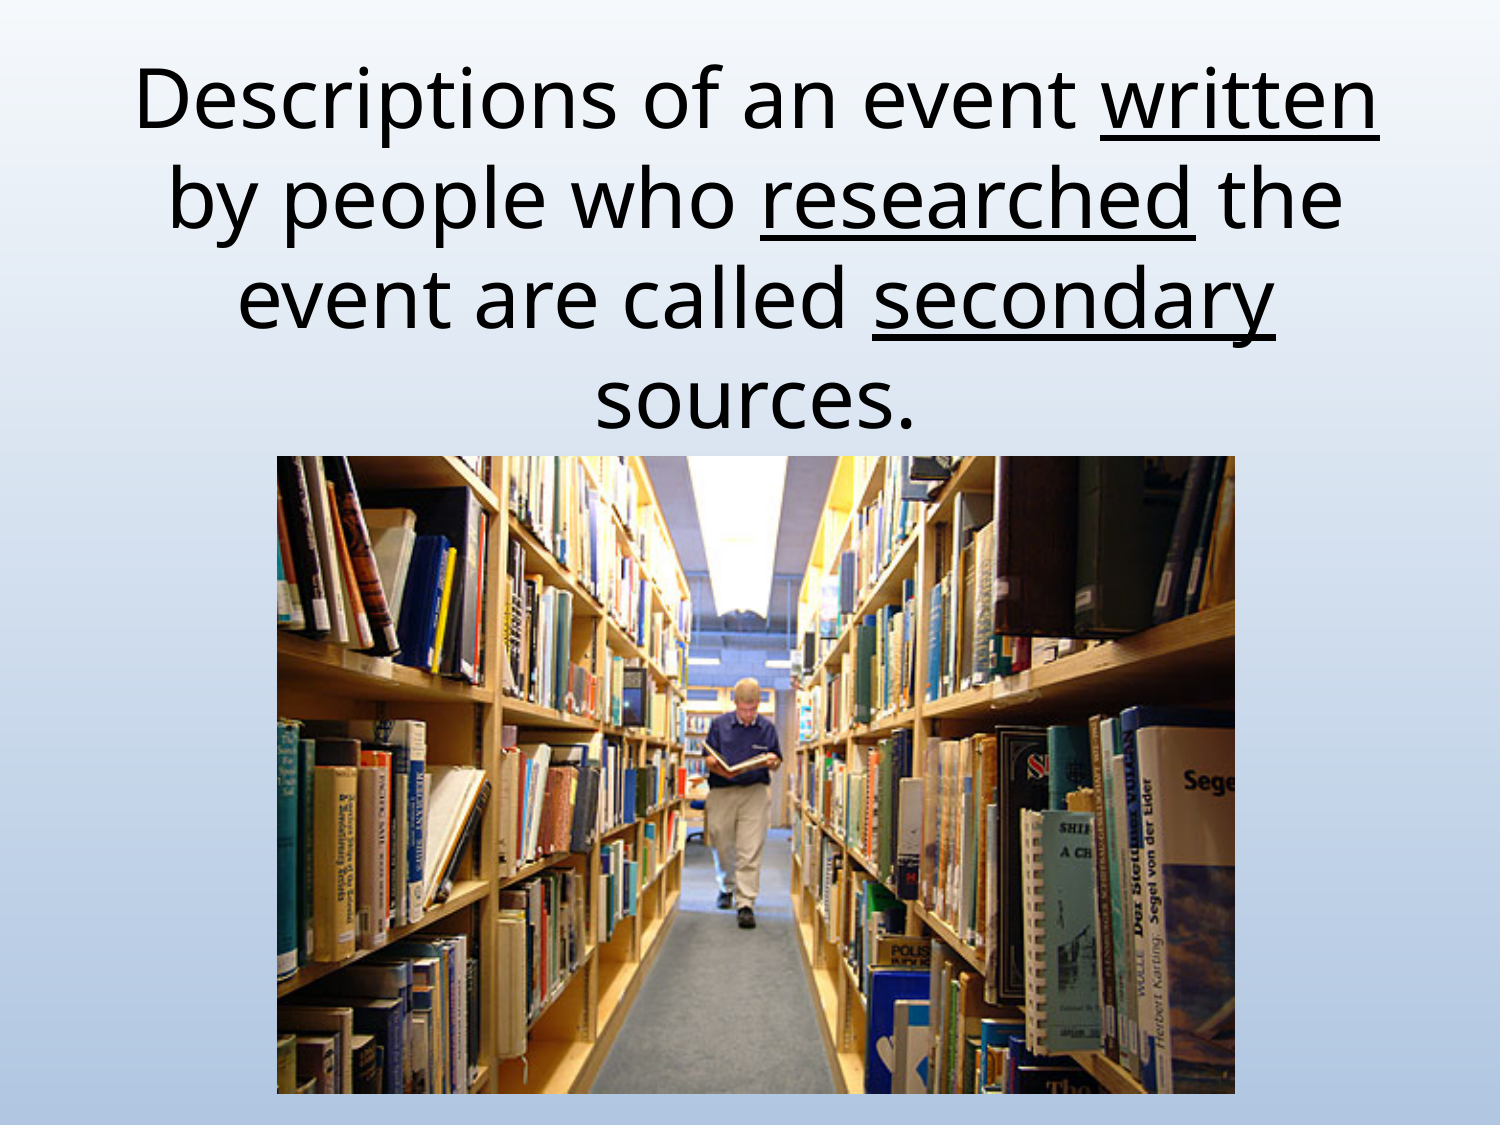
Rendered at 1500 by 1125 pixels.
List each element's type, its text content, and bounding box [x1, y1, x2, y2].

picture [277, 456, 1236, 1095]
text_box Descriptions of an event written by people who researched the event are called secondary sources. [62, 37, 1450, 453]
